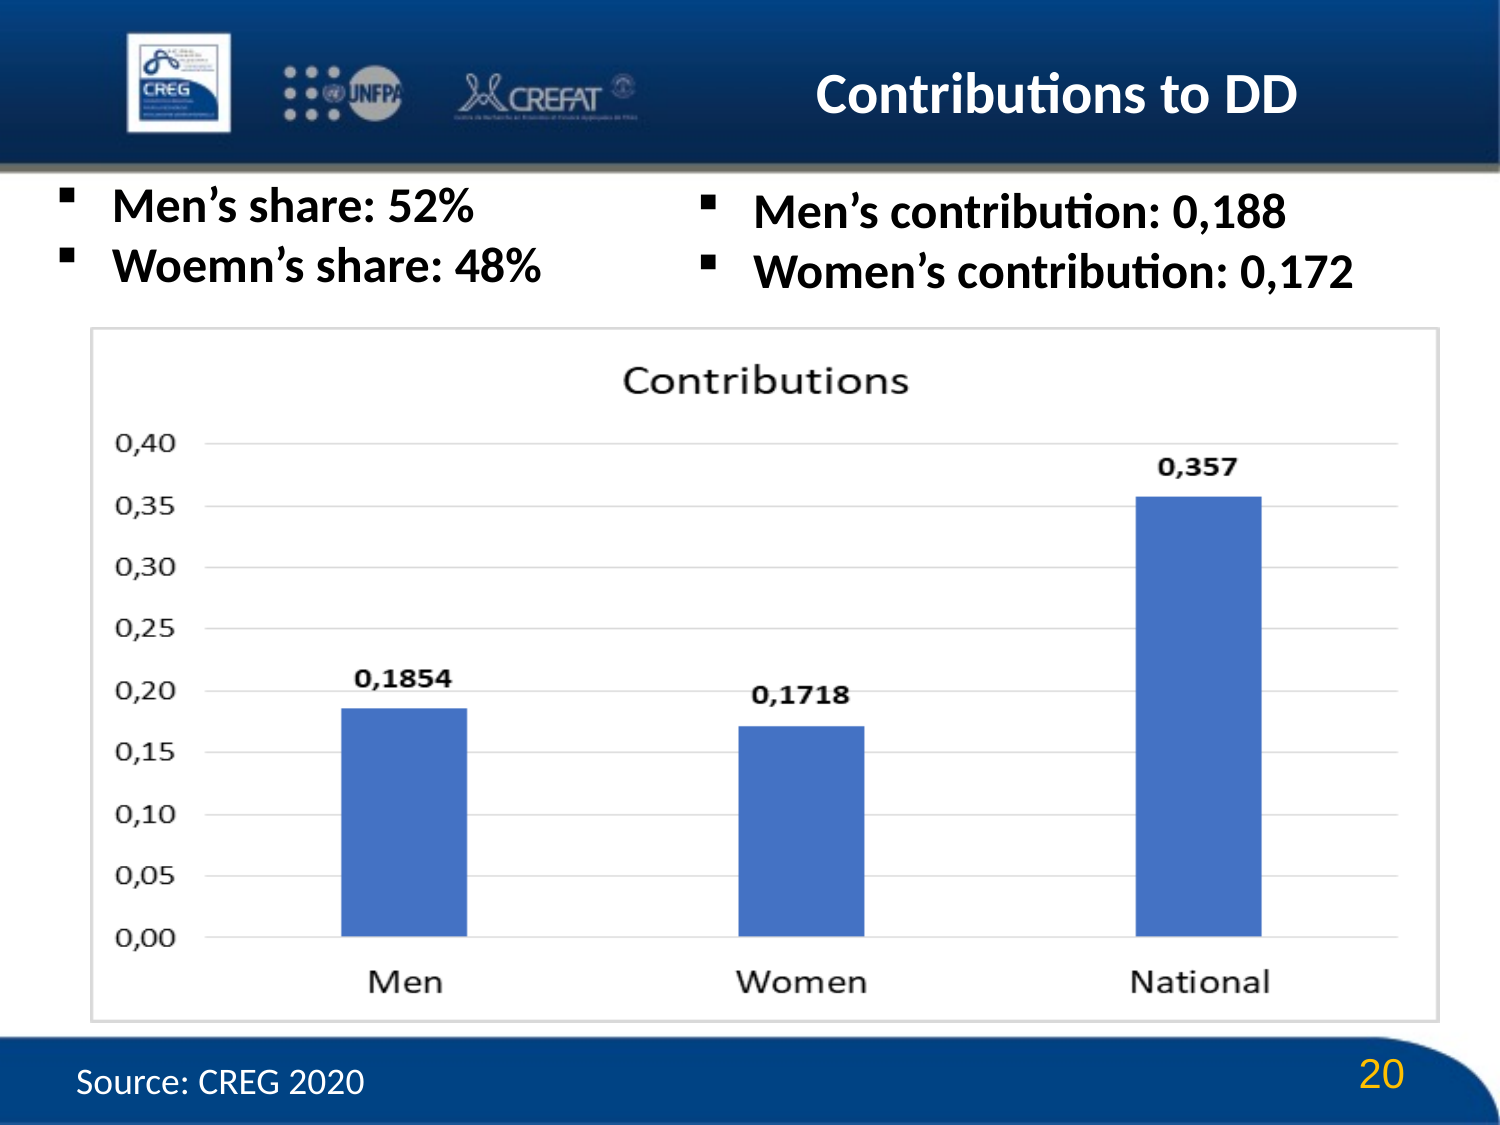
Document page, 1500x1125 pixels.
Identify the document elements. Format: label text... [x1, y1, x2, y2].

text_box Men’s share: 52% Woemn’s share: 48% [40, 164, 631, 300]
title Contributions to DD [719, 41, 1409, 140]
text_box Men’s contribution: 0,188 Women’s contribution: 0,172 [682, 171, 1474, 306]
slide_number 20 [1070, 1042, 1420, 1103]
text_box Source: CREG 2020 [61, 1049, 611, 1110]
picture [0, 0, 1500, 1125]
